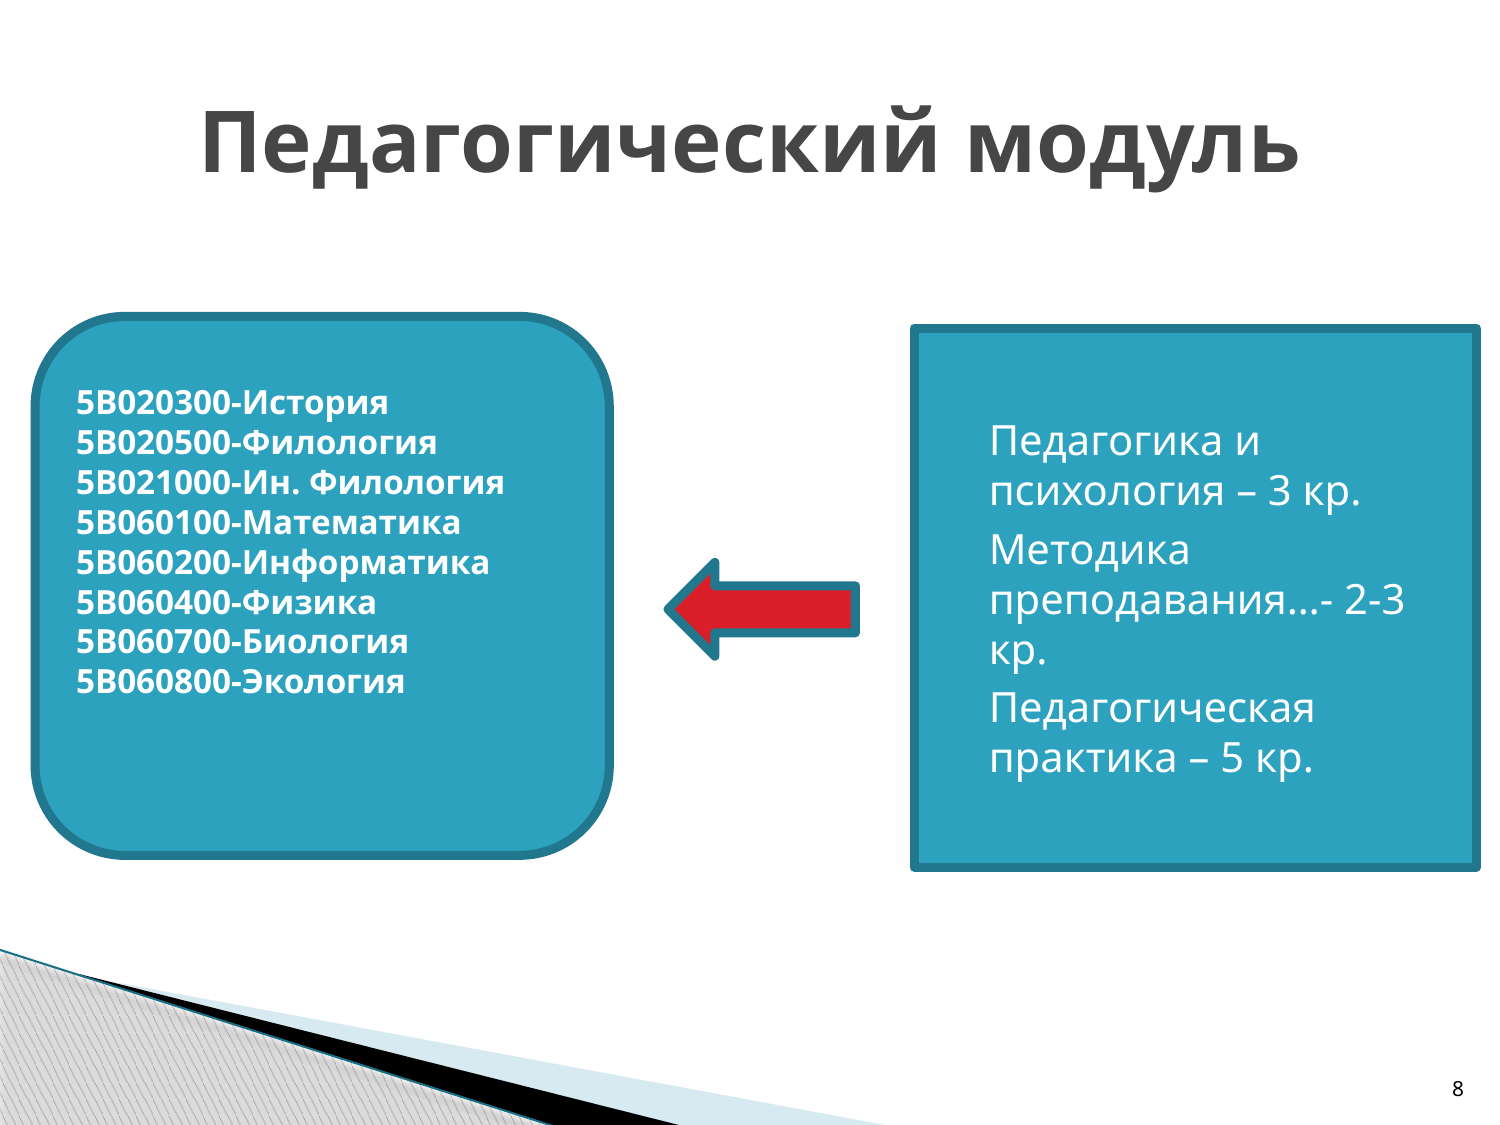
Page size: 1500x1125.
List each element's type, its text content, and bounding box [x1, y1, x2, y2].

list Педагогика и психология – 3 кр. Методика преподавания…- 2-3 кр. Педагогическая практика – 5 кр. [910, 324, 1481, 872]
slide_number 8 [1418, 1051, 1479, 1112]
title Педагогический модуль [75, 45, 1425, 233]
text_box [663, 557, 860, 661]
text_box 5В020300-История 5В020500-Филология 5В021000-Ин. Филология 5В060100-Математика 5В060200-Информатика 5В060400-Физика 5В060700-Биология 5В060800-Экология [30, 311, 614, 860]
